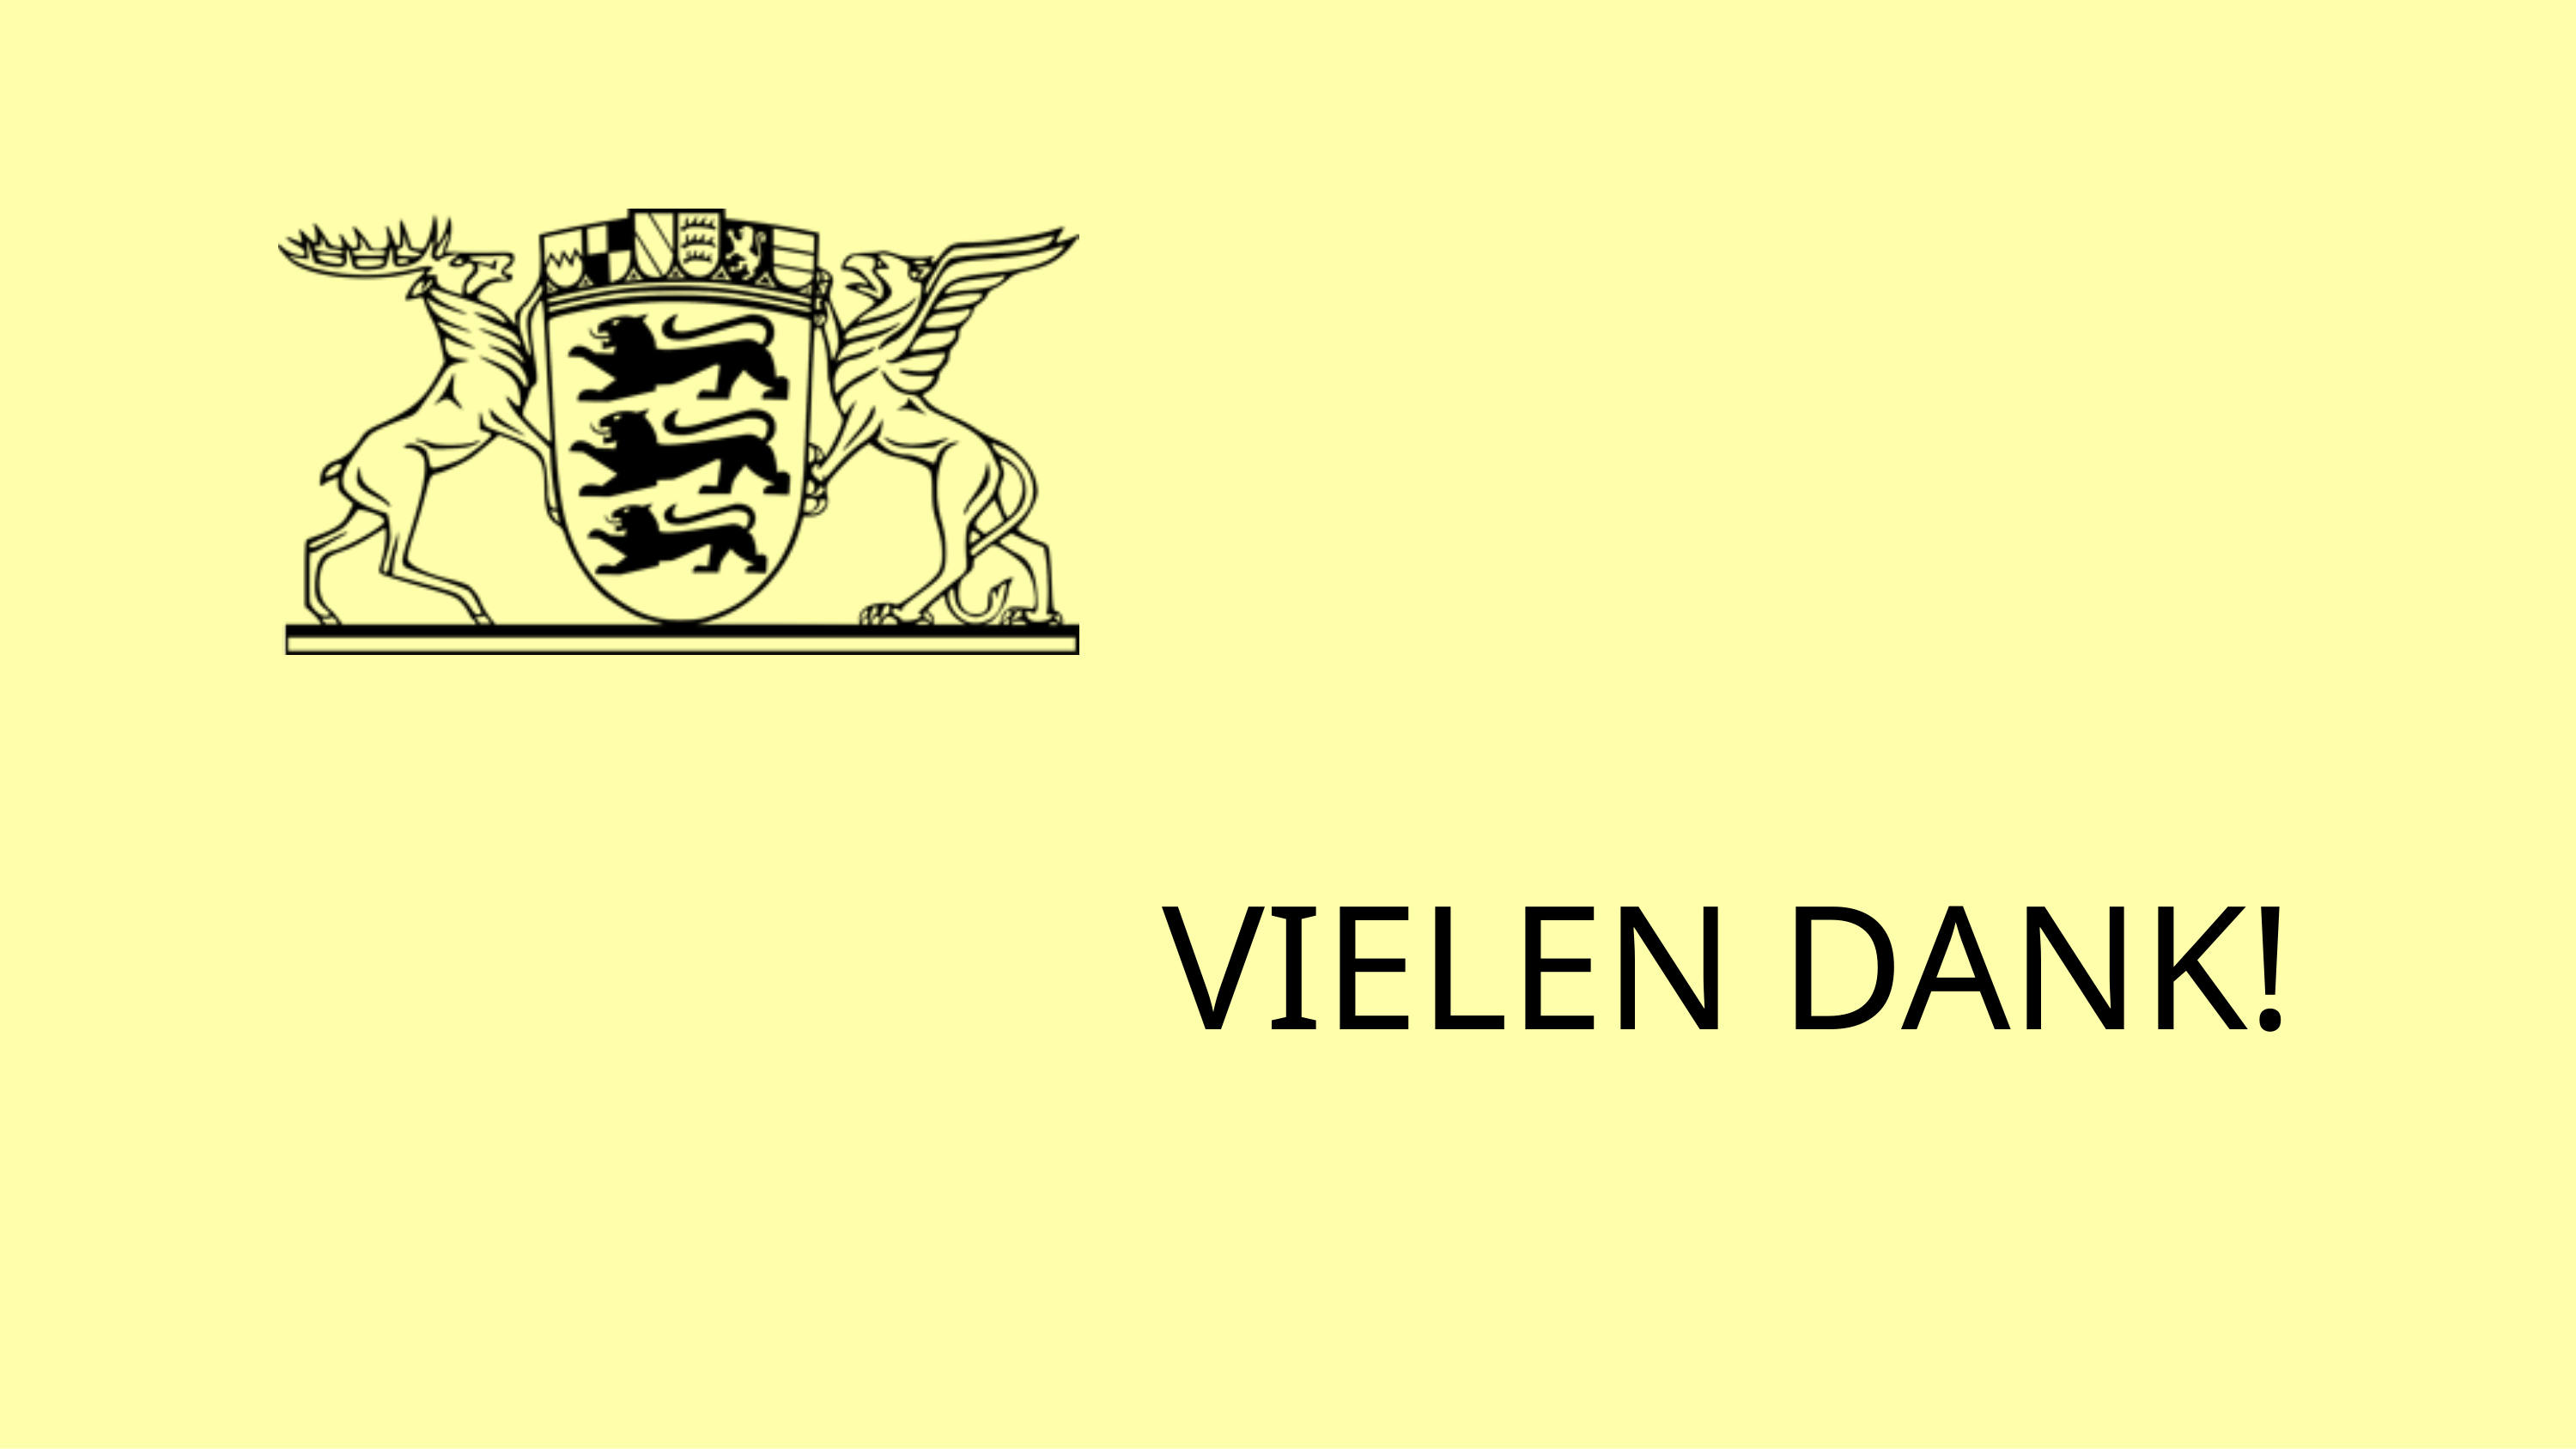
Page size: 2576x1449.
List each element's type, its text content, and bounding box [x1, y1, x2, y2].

text_box VIELEN DANK! [740, 858, 2294, 1064]
picture [278, 209, 1079, 655]
